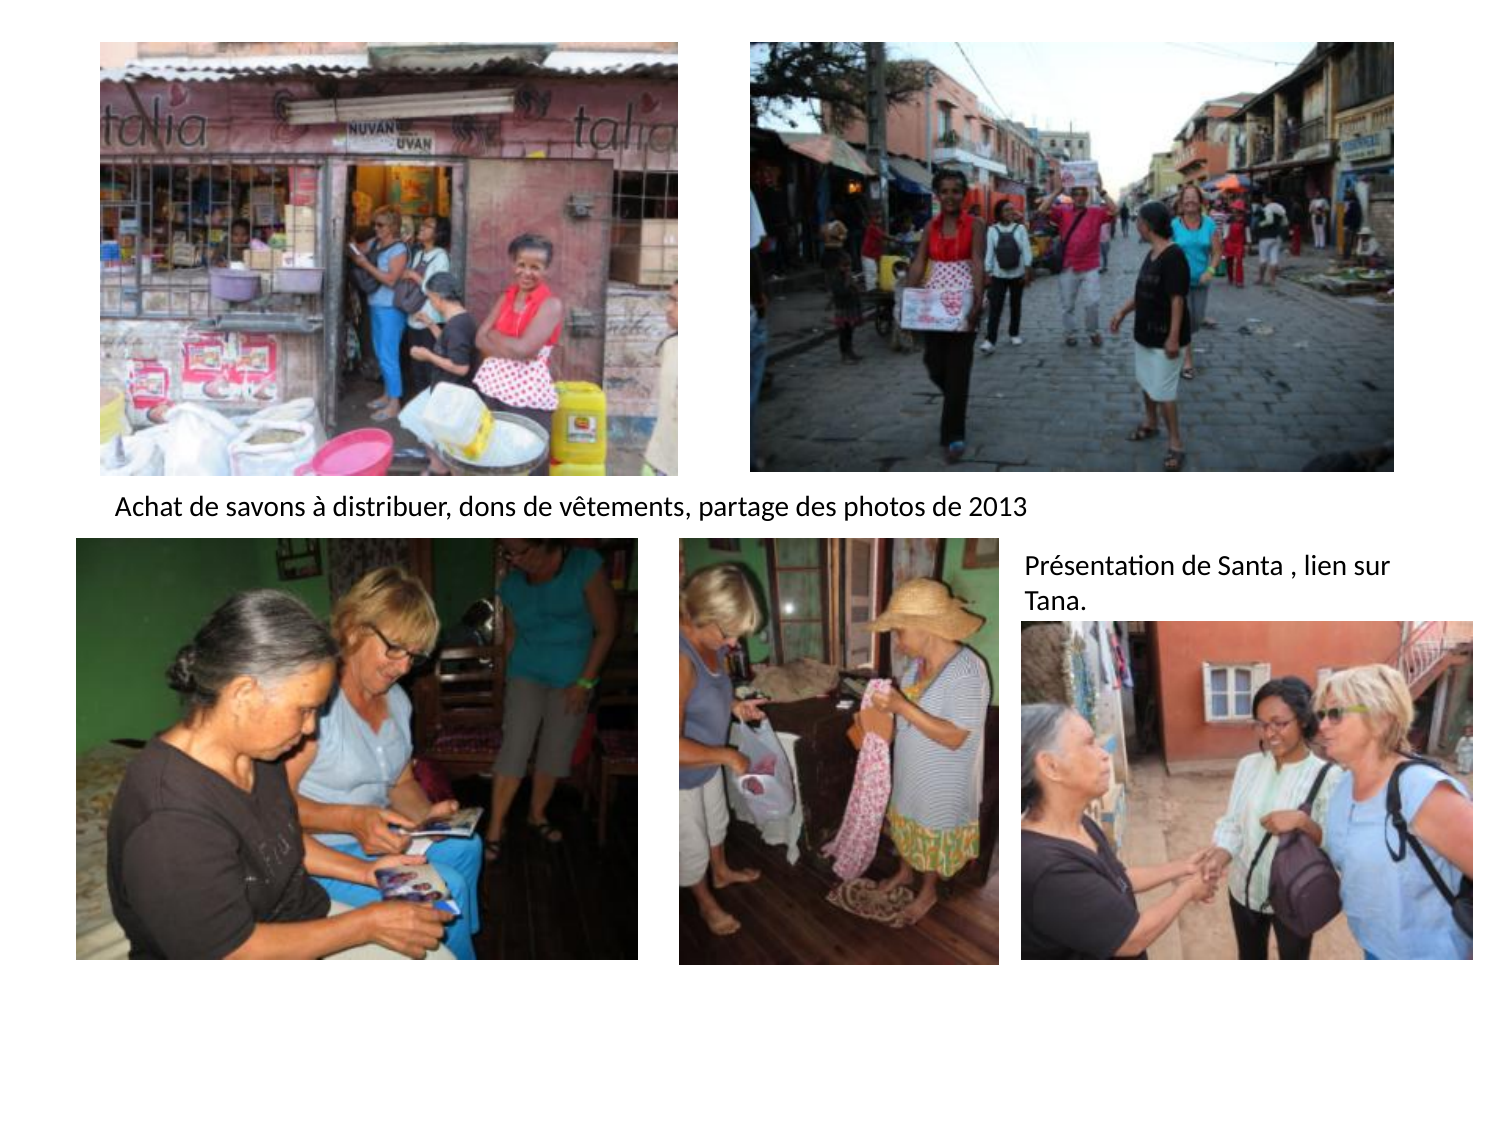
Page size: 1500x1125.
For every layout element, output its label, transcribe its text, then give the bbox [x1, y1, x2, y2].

picture [1021, 621, 1473, 960]
picture [678, 538, 999, 965]
text_box Achat de savons à distribuer, dons de vêtements, partage des photos de 2013 [100, 479, 1412, 530]
picture [76, 538, 638, 960]
text_box Présentation de Santa , lien sur Tana. [1009, 538, 1459, 624]
picture [100, 42, 678, 476]
picture [749, 42, 1394, 473]
